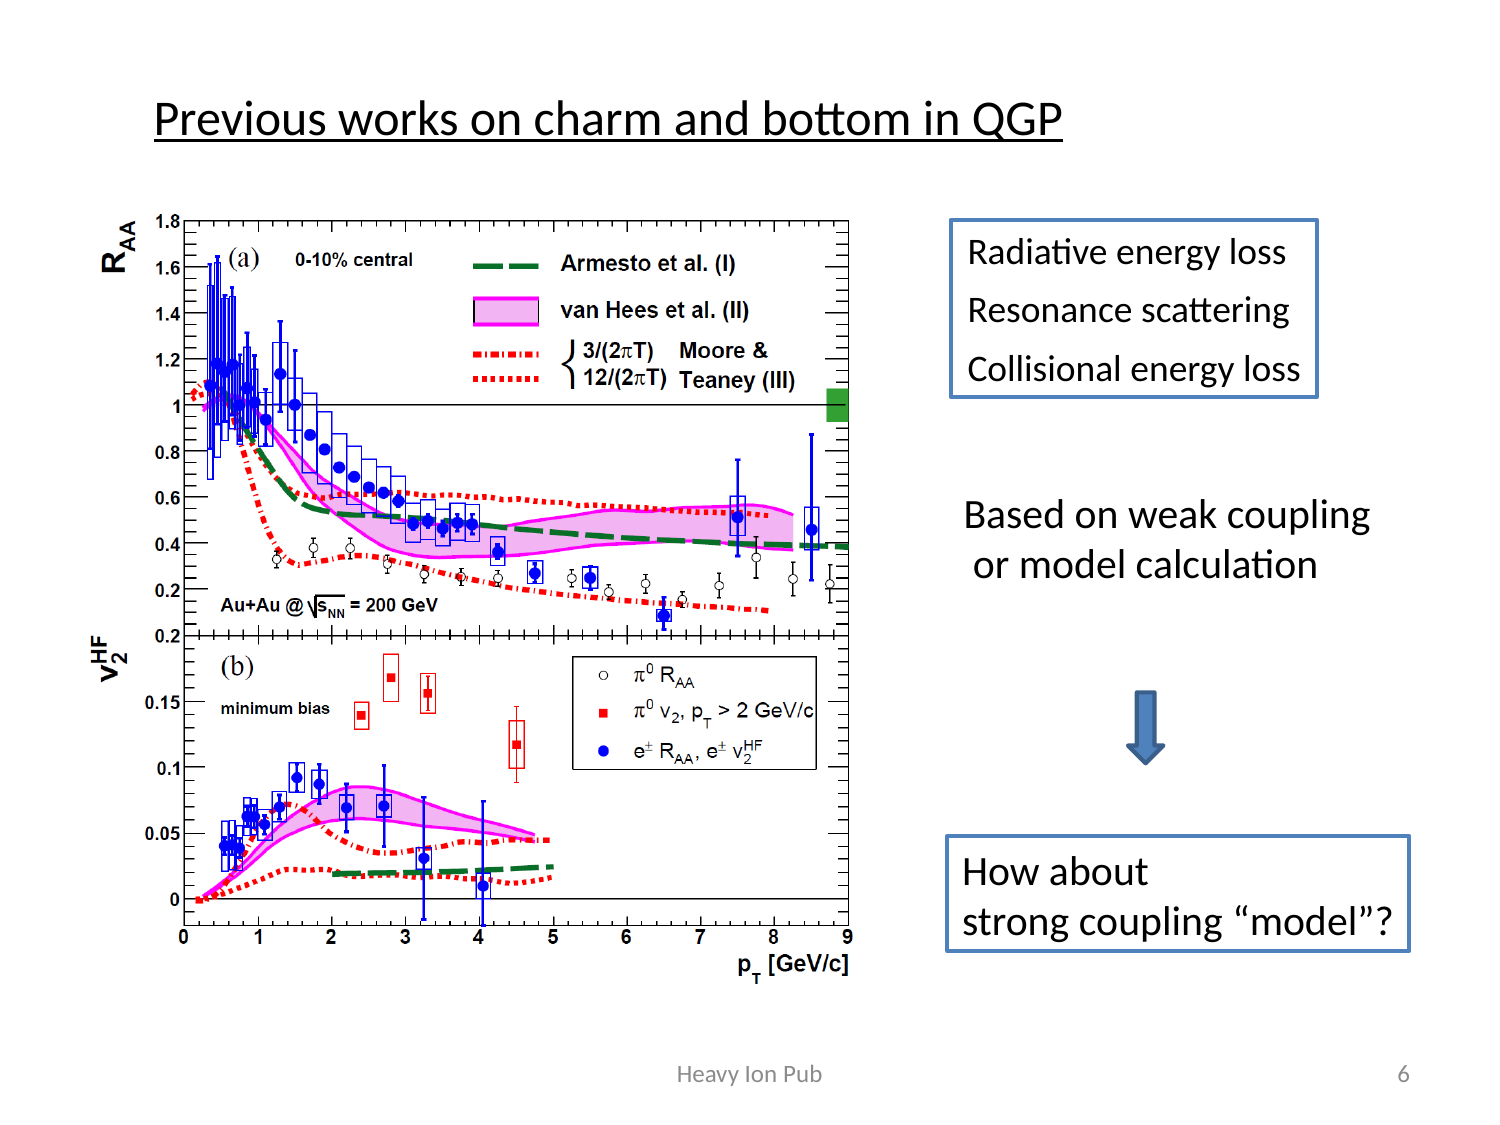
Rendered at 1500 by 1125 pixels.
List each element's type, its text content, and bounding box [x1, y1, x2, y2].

picture [76, 180, 870, 1000]
text_box Previous works on charm and bottom in QGP [138, 78, 1078, 153]
slide_number 6 [1074, 1042, 1425, 1103]
text_box Based on weak coupling or model calculation [947, 478, 1388, 597]
text_box [1126, 690, 1166, 766]
text_box [949, 218, 1319, 399]
footer Heavy Ion Pub [512, 1042, 988, 1103]
text_box How about strong coupling “model”? [945, 834, 1411, 953]
